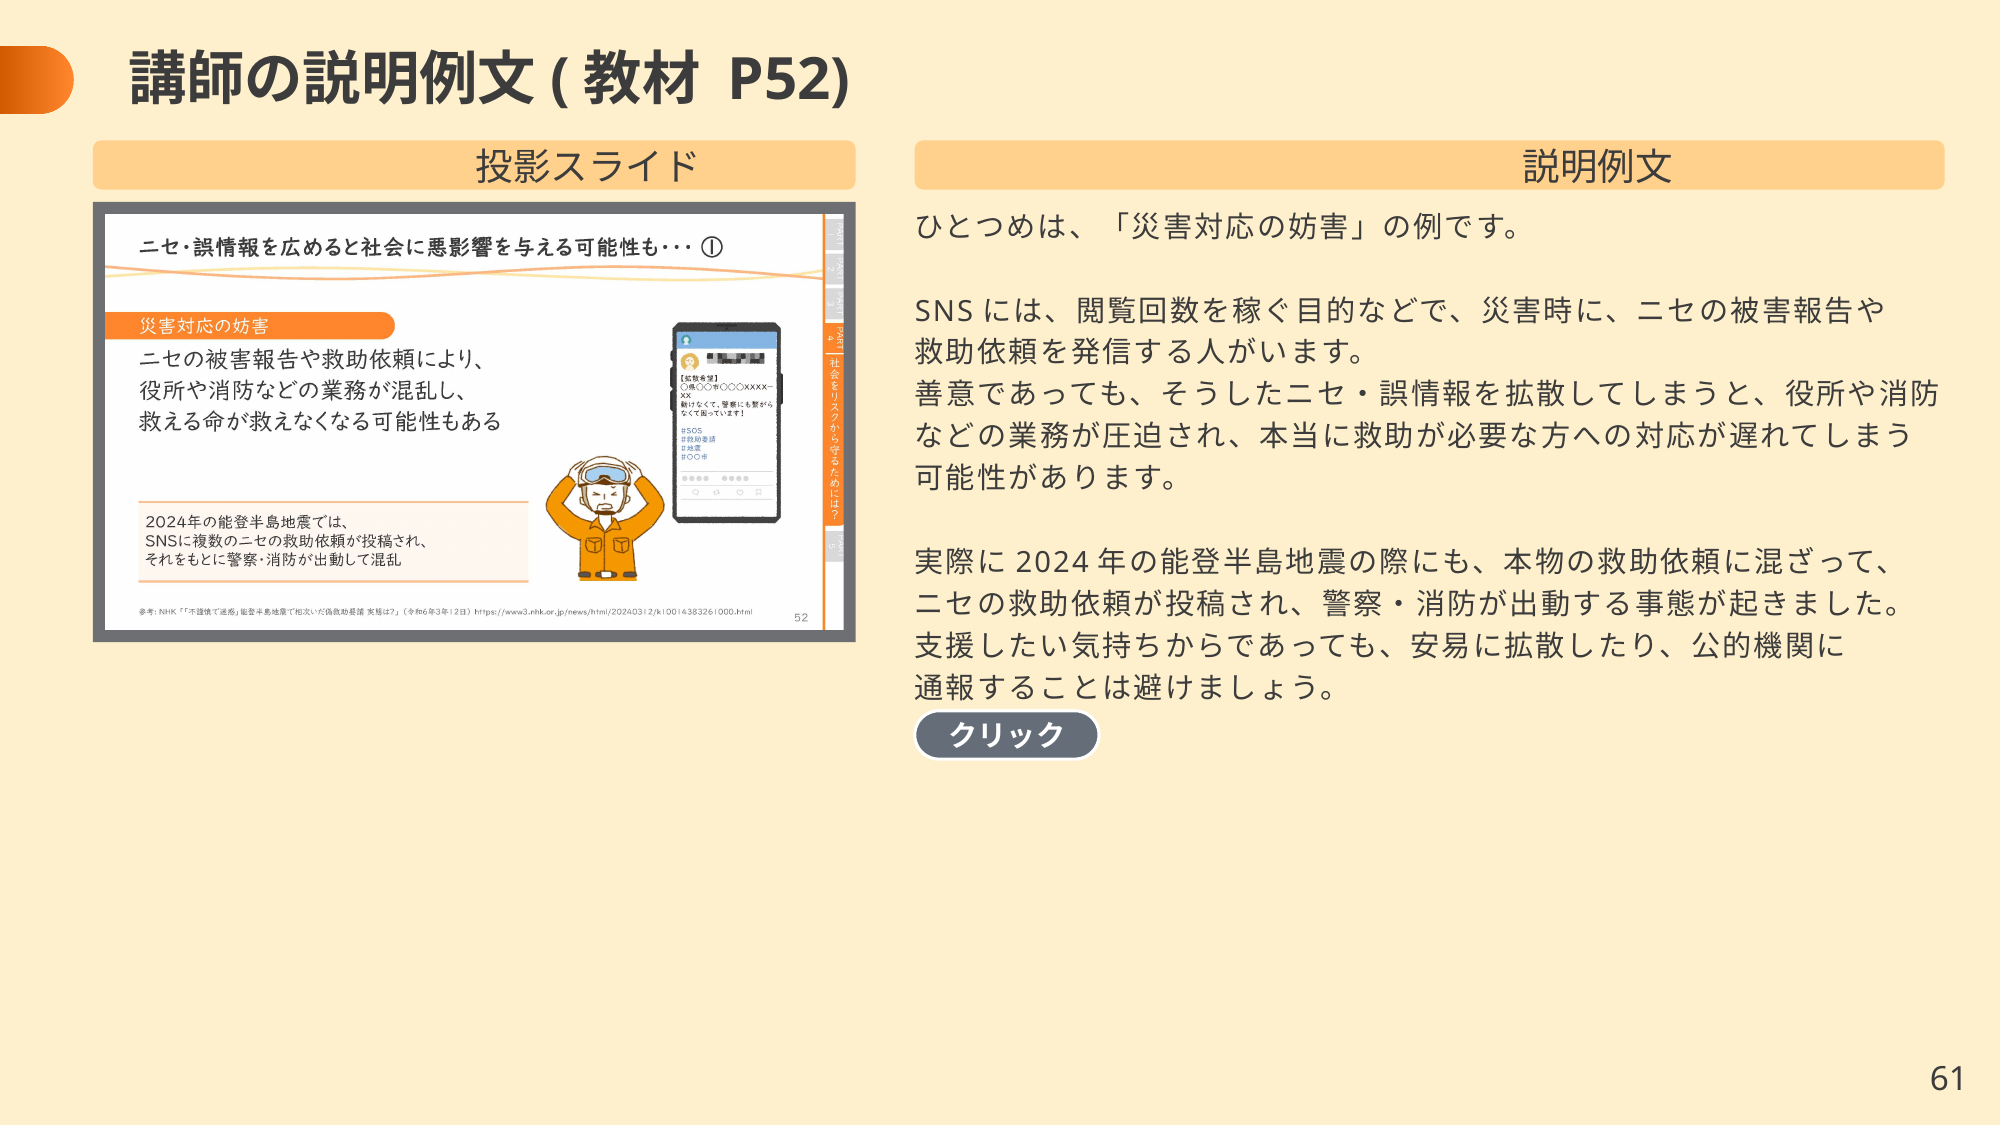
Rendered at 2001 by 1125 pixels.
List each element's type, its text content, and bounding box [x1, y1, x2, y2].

title 講師の説明例文(教材 P52) [92, 49, 1908, 111]
slide_number 60 [1884, 1065, 1968, 1096]
text_box クリック [913, 709, 1101, 761]
text_box [92, 201, 857, 643]
text_box ひとつめは、「災害対応の妨害」の例です。 SNSには、閲覧回数を稼ぐ目的などで、災害時に、ニセの被害報告や 救助依頼を発信する人がいます。 善意であっても、そうしたニセ・誤情報を拡散してしまうと、役所や消防 などの業務が圧迫され、本当に救助が必要な方への対応が遅れてしまう 可能性があります。 実際に2024年の能登半島地震の際にも、本物の救助依頼に混ざって、 ニセの救助依頼が投稿され、警察・消防が出動する事態が起きました。 支援したい気持ちからであっても、安易に拡散したり、公的機関に 通報することは避けましょう。 [914, 200, 1945, 705]
text_box 投影スライド [91, 139, 857, 191]
picture [104, 214, 844, 630]
text_box 説明例文 [913, 139, 1946, 191]
